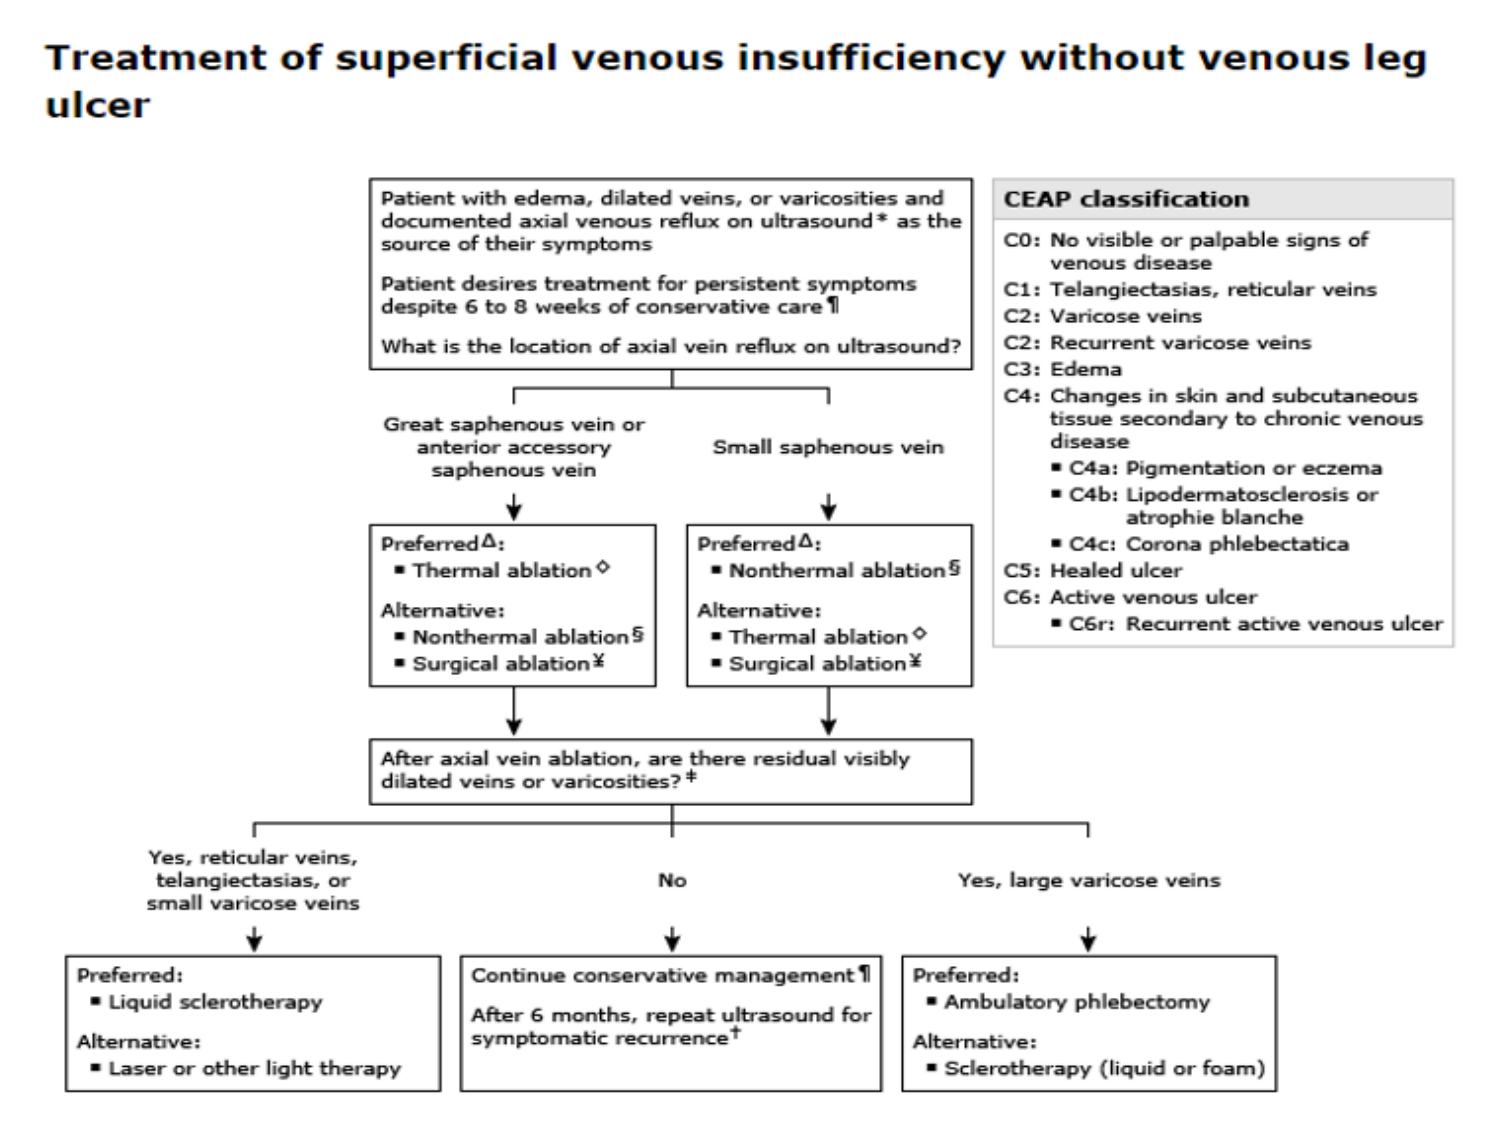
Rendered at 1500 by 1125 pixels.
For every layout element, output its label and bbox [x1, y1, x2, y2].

list [14, 0, 1486, 1096]
